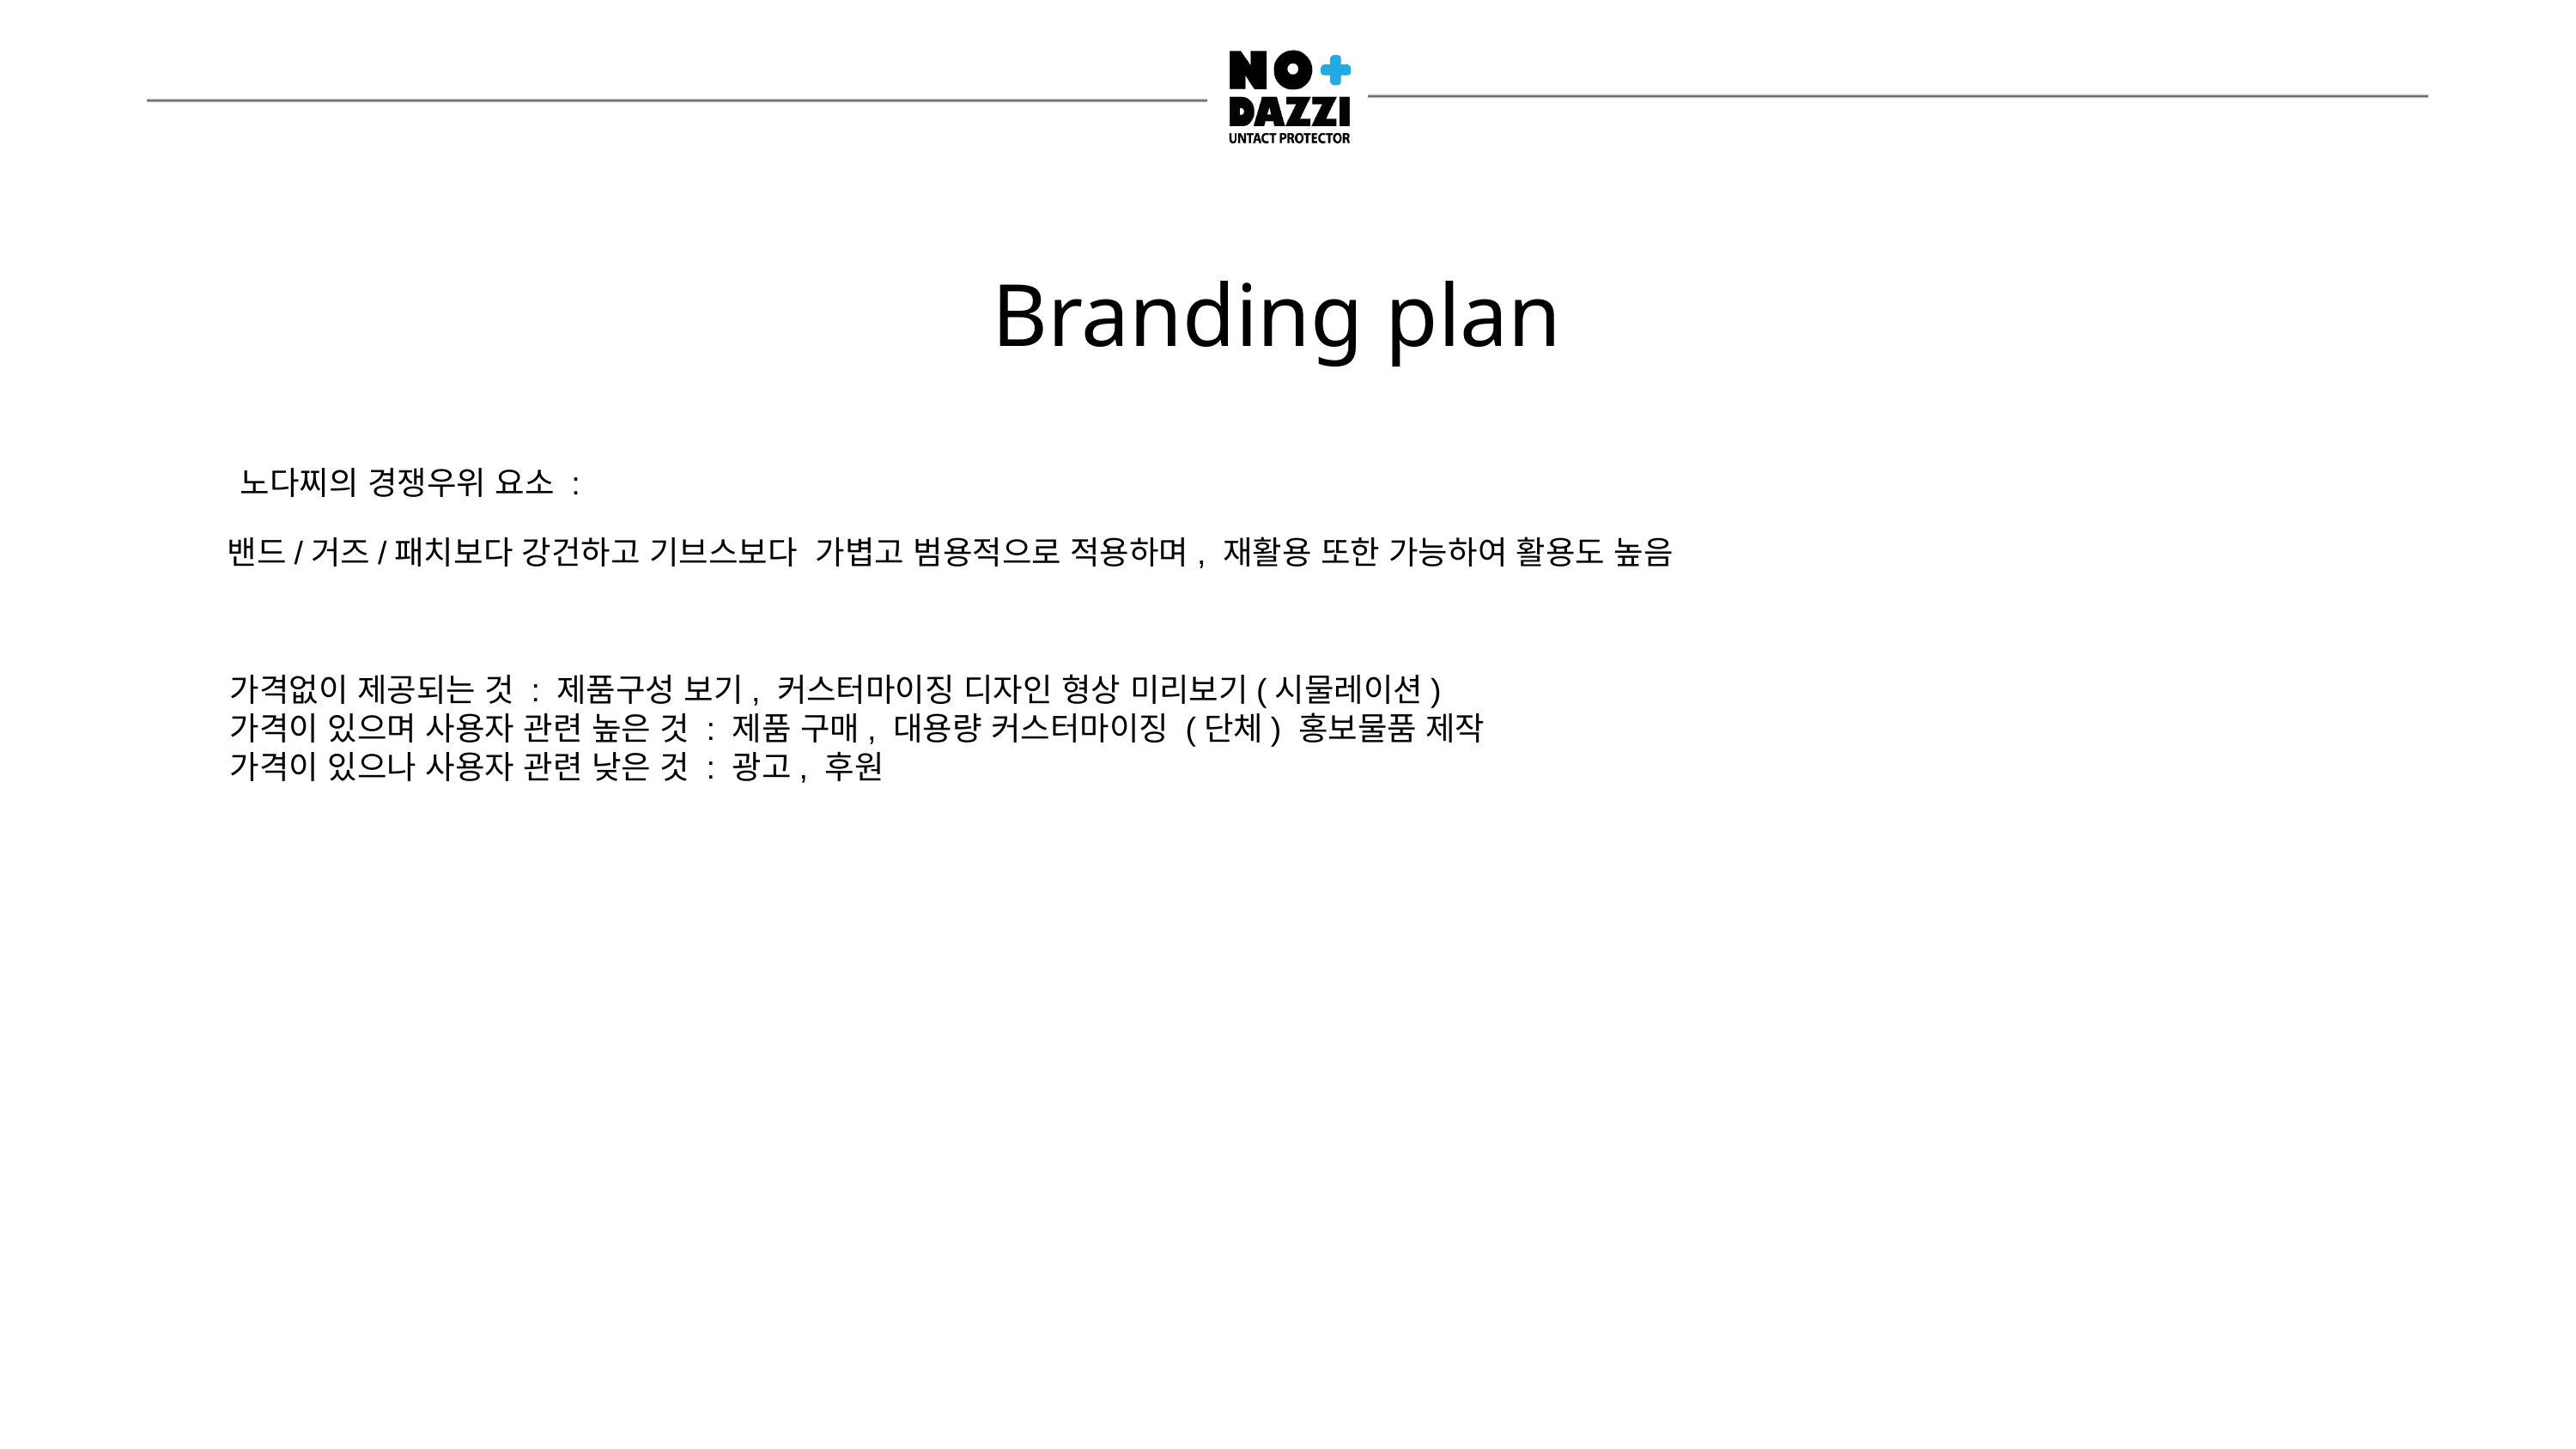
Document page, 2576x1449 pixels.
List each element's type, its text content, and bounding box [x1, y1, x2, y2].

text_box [147, 97, 1208, 105]
text_box Branding plan [783, 254, 1771, 370]
picture [1222, 46, 1354, 145]
text_box 가격없이 제공되는 것 : 제품구성 보기, 커스터마이징 디자인 형상 미리보기(시물레이션) 가격이 있으며 사용자 관련 높은 것 : 제품 구매, 대용량 커스터마이징 (단체) 홍보물품 제작 가격이 있으나 사용자 관련 낮은 것 : 광고, 후원 [216, 663, 2042, 852]
text_box 노다찌의 경쟁우위 요소 : [228, 456, 603, 507]
text_box 밴드/거즈/패치보다 강건하고 기브스보다 가볍고 범용적으로 적용하며, 재활용 또한 가능하여 활용도 높음 [214, 525, 2190, 578]
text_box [1368, 93, 2428, 100]
